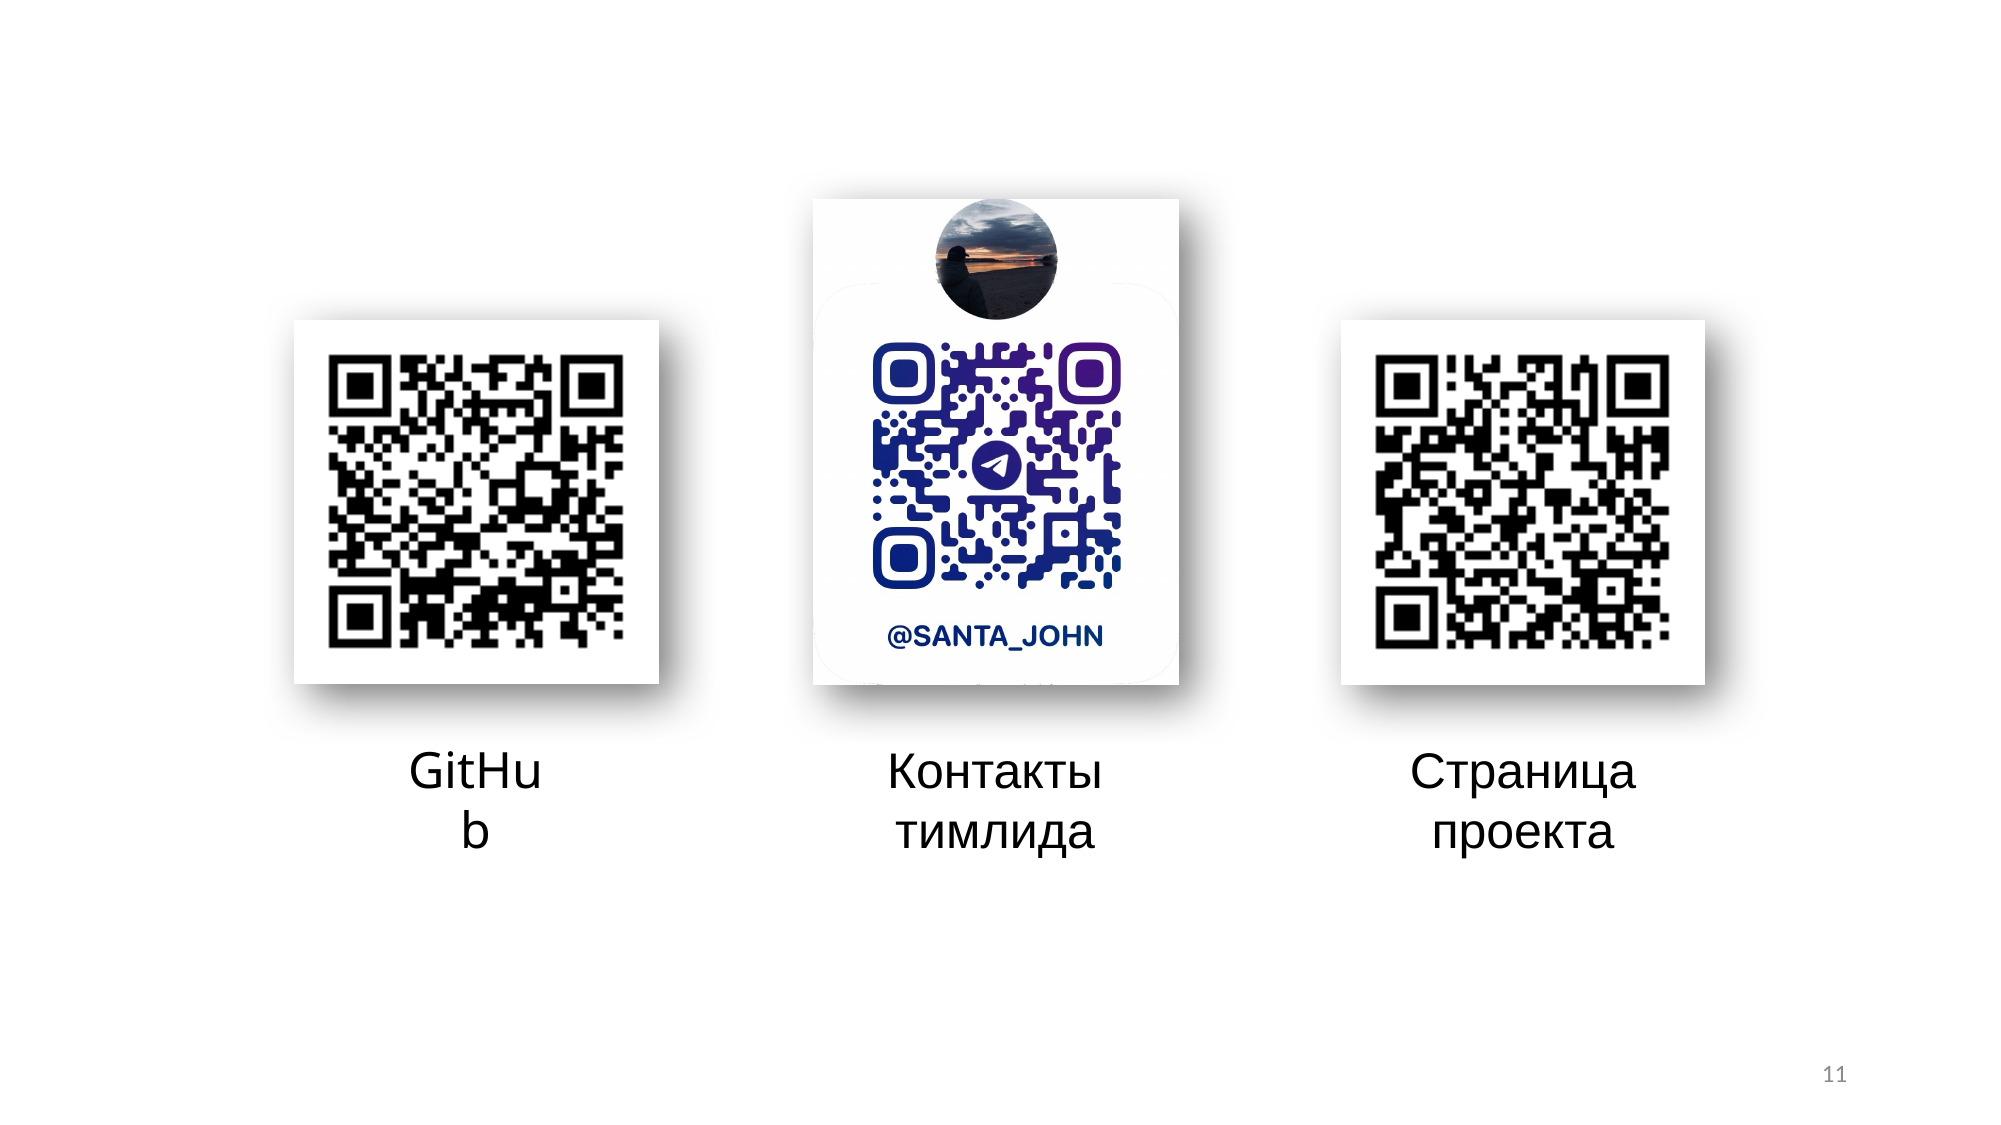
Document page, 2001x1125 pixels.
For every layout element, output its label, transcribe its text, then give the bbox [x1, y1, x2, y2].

slide_number 11 [1412, 1042, 1863, 1103]
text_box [294, 199, 1706, 867]
